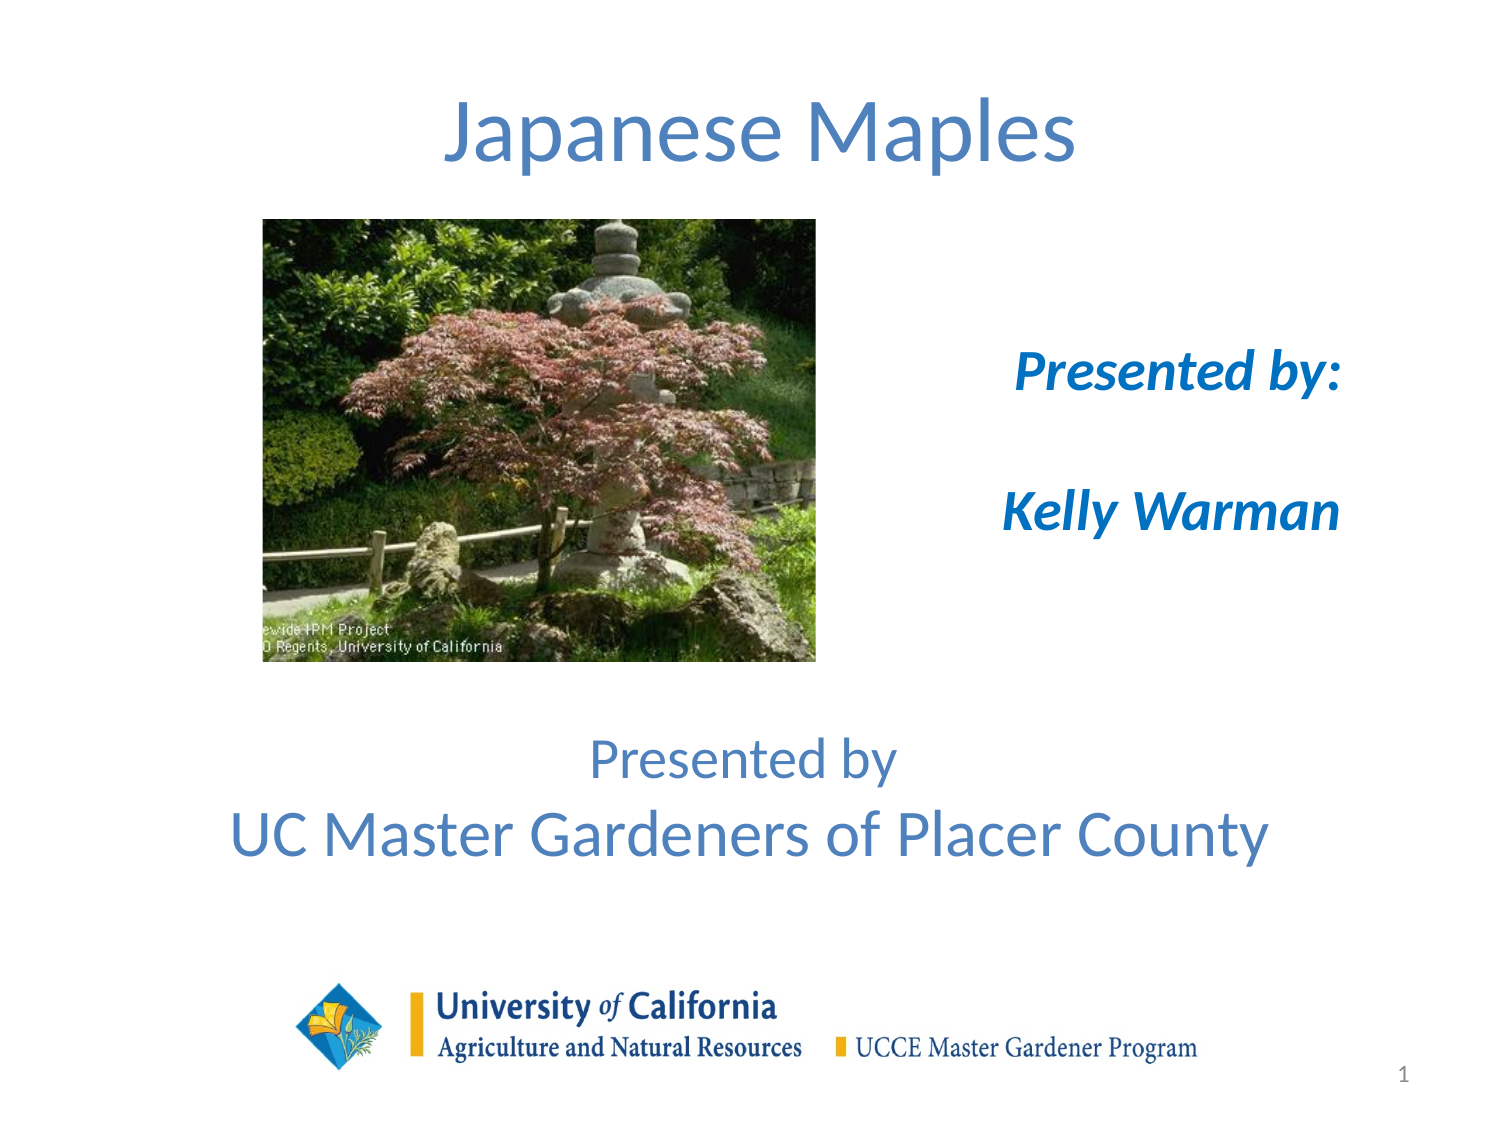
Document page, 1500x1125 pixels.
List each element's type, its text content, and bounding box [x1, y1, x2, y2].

picture [262, 218, 816, 662]
title Japanese Maples [123, 31, 1399, 219]
text_box Presented by: Kelly Warman [958, 324, 1399, 550]
picture [275, 962, 1217, 1091]
